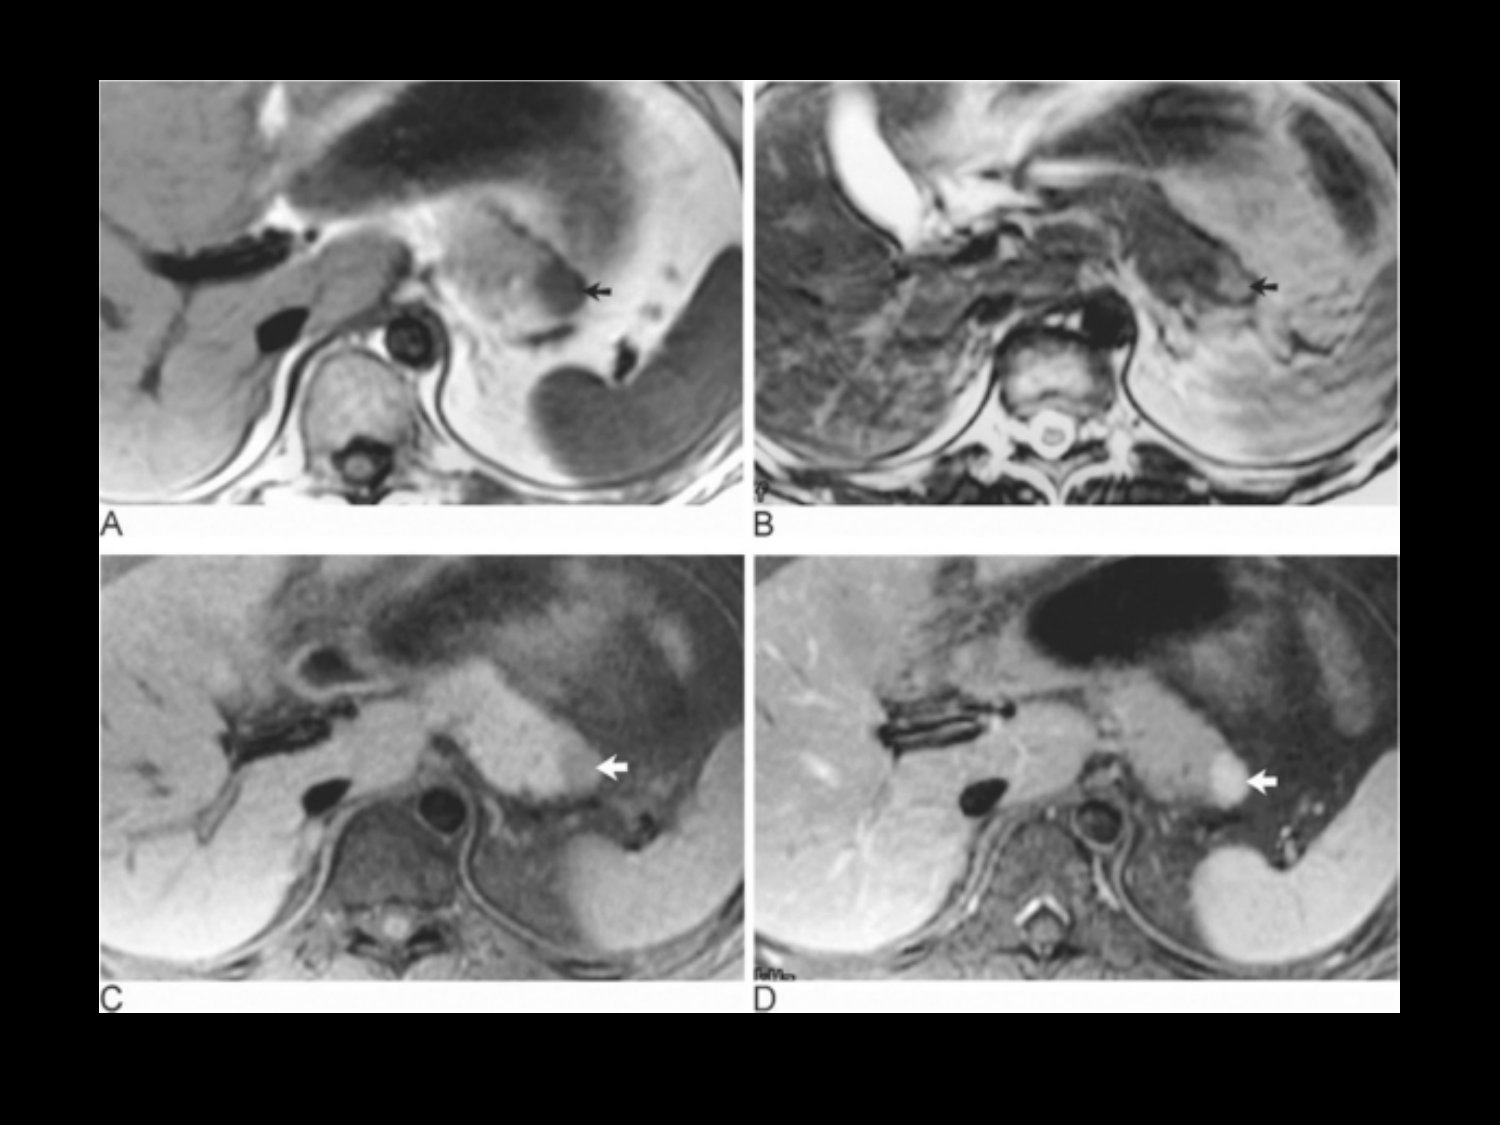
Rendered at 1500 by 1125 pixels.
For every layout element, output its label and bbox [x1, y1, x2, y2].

list [99, 80, 1401, 1013]
